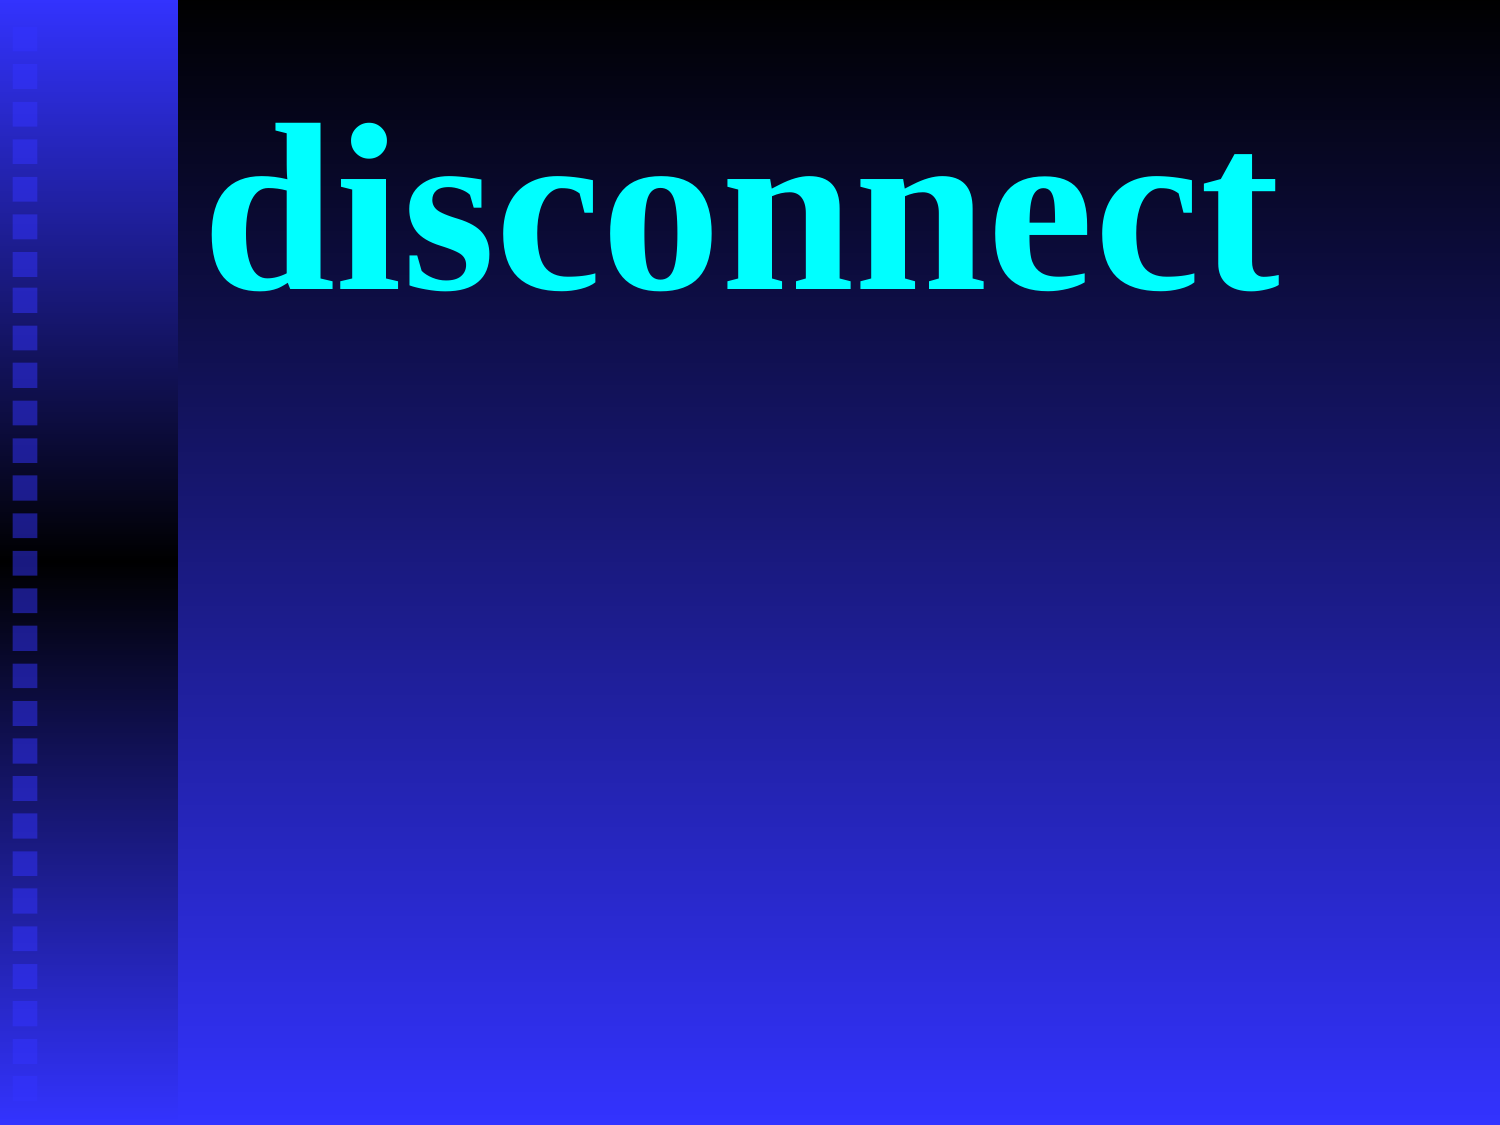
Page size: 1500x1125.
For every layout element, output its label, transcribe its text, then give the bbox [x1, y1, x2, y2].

title disconnect [187, 99, 1463, 288]
